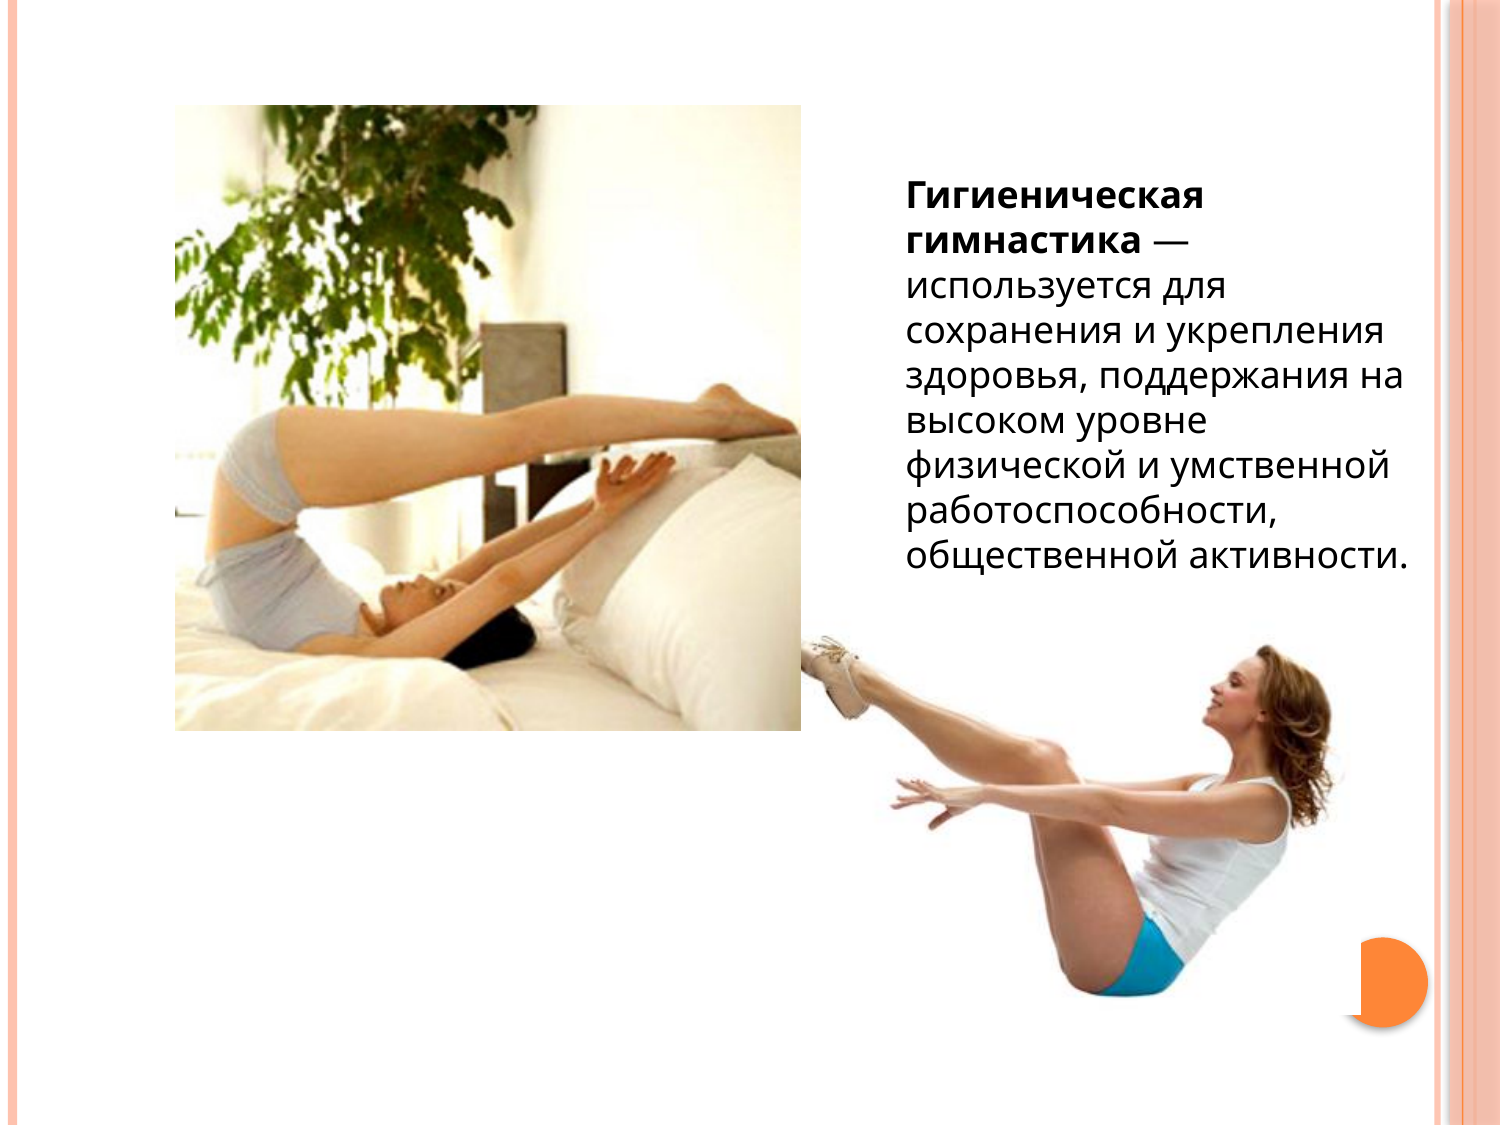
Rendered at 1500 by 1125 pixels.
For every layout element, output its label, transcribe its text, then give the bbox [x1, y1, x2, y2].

text_box Гигиеническая гимнастика — используется для сохранения и укрепления здоровья, поддержания на высоком уровне физической и умственной работоспособности, общественной активности. [890, 163, 1430, 584]
picture [175, 104, 1362, 1016]
